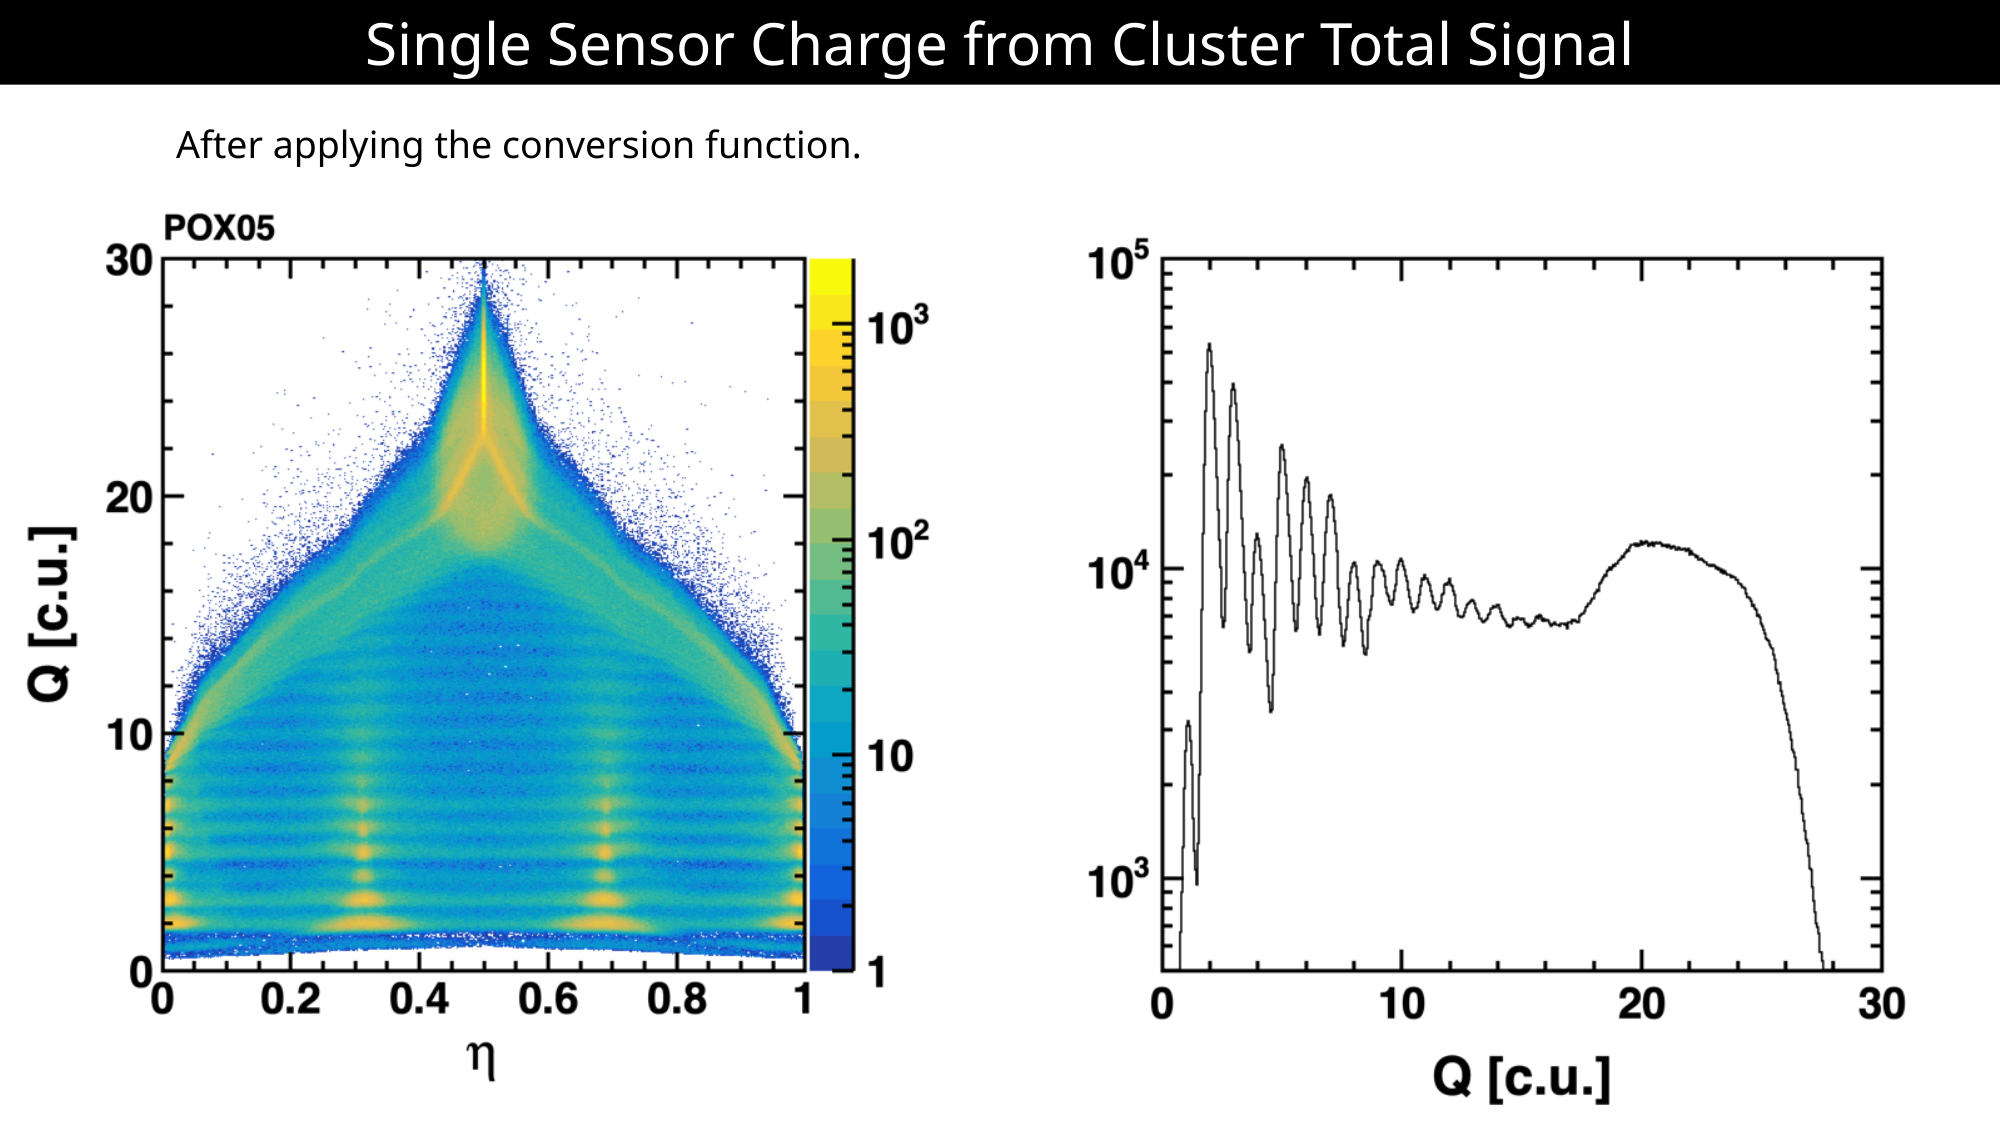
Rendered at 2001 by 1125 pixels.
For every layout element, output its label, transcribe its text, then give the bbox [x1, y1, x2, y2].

text_box After applying the conversion function. [161, 113, 1839, 156]
text_box Single Sensor Charge from Cluster Total Signal [0, 0, 2000, 85]
picture [0, 156, 2000, 1125]
